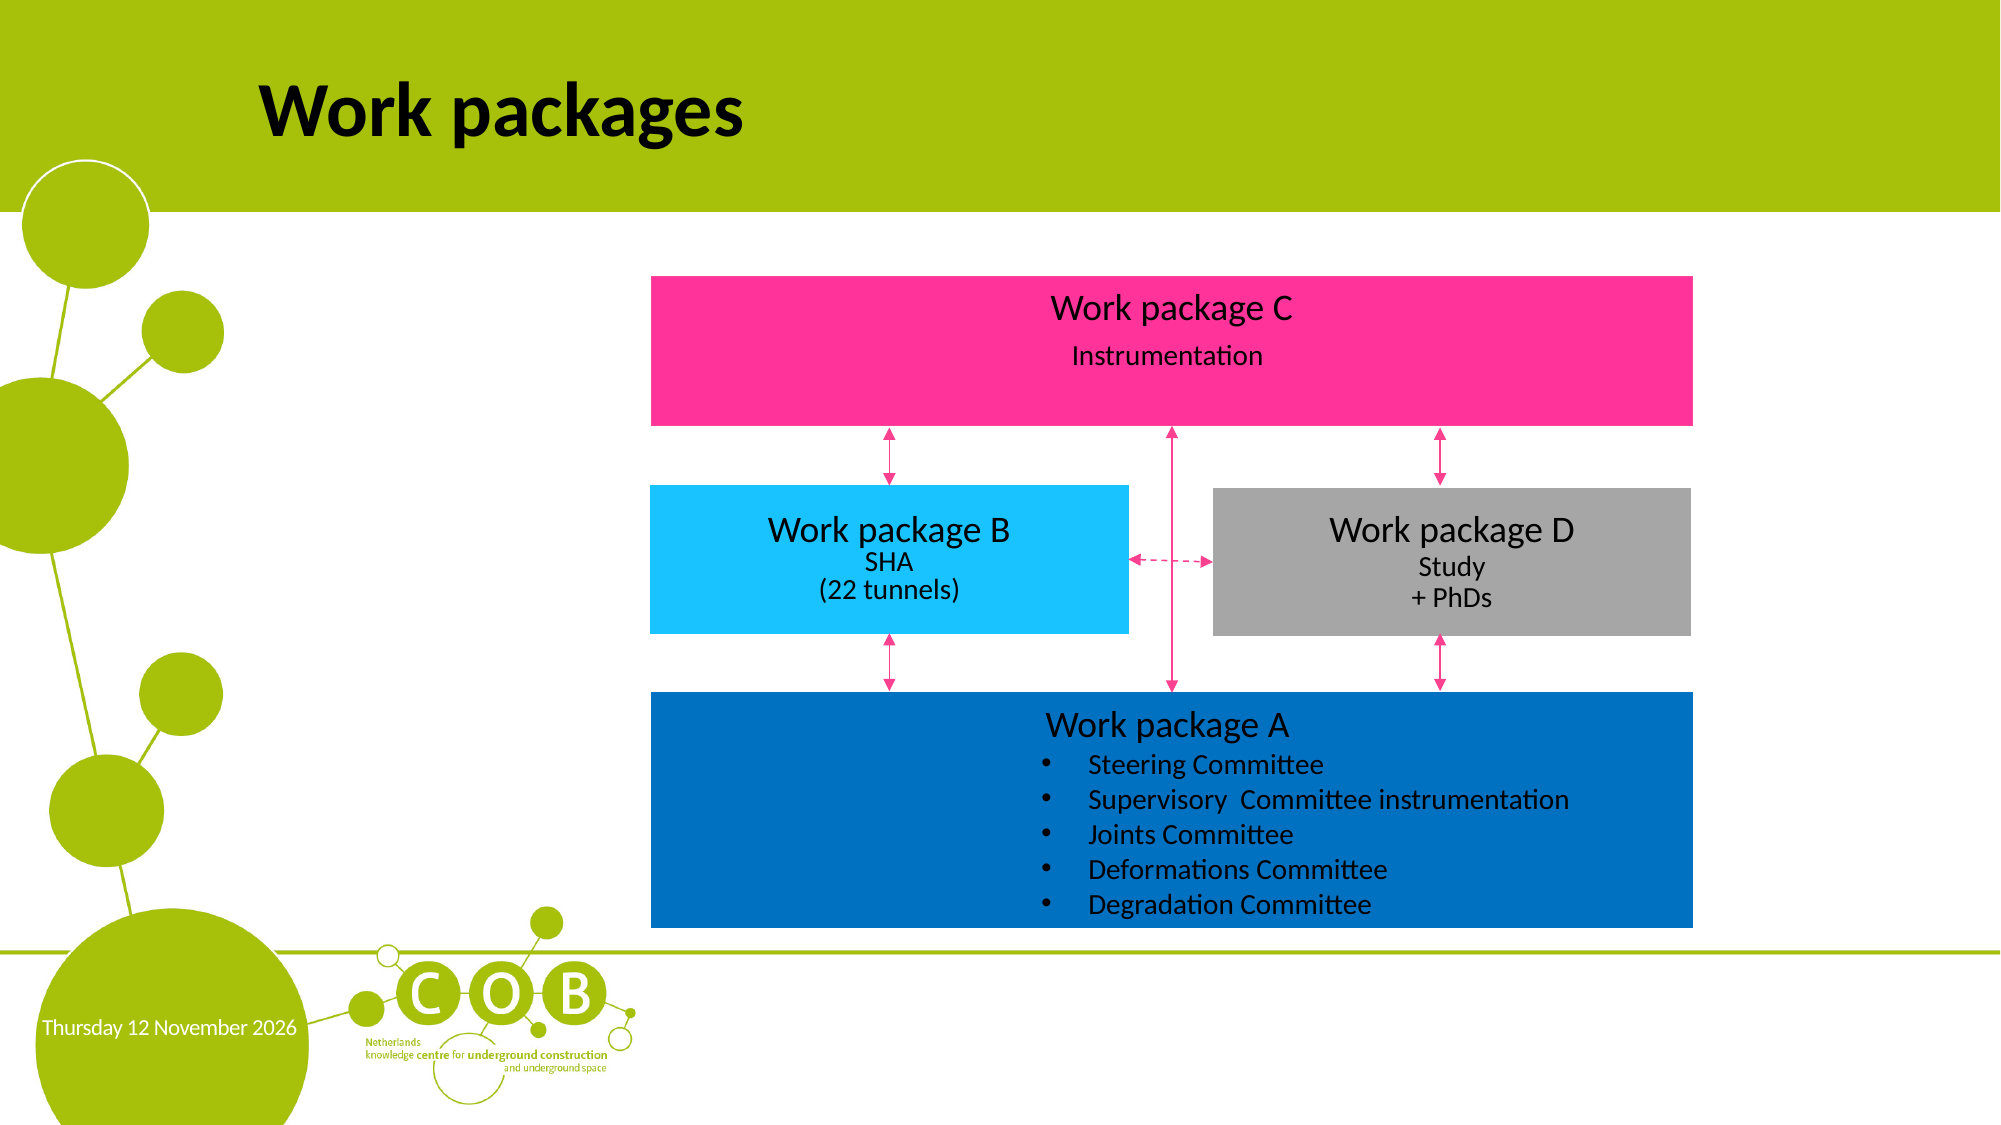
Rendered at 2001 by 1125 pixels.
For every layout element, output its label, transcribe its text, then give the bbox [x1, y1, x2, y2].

title Work package B SHA (22 tunnels) [650, 485, 1129, 634]
text_box Work packages [244, 11, 1900, 216]
text_box Work package A Steering Committee Supervisory Committee instrumentation Joints Committee Deformations Committee Degradation Committee [651, 692, 1693, 928]
picture [0, 0, 2001, 1125]
text_box Work package D Study + PhDs [1213, 488, 1691, 636]
text_box Work package C Instrumentation [651, 276, 1693, 426]
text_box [1128, 559, 1214, 563]
text_box Monday, 08 February 2021 [27, 1004, 313, 1047]
